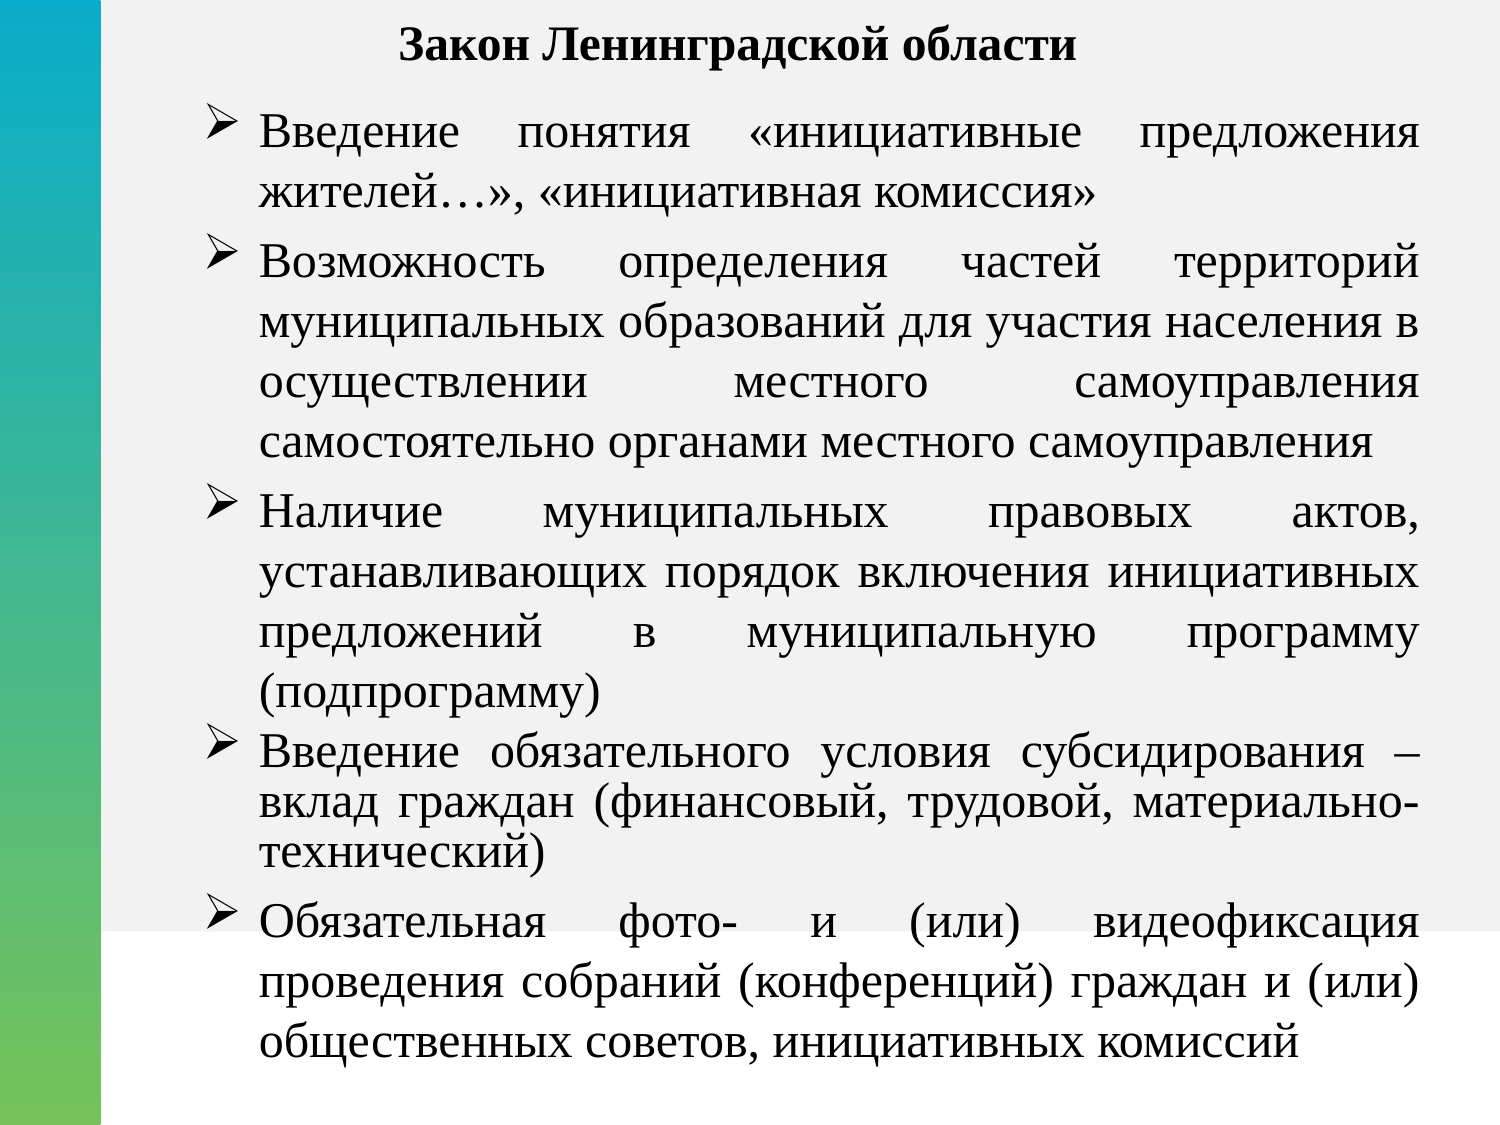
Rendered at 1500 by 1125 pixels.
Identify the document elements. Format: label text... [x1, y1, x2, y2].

title Закон Ленинградской области [147, 2, 1341, 78]
text_box [0, 0, 102, 1125]
subtitle Введение понятия «инициативные предложения жителей…», «инициативная комиссия» Возможность определения частей территорий муниципальных образований для участия населения в осуществлении местного самоуправления самостоятельно органами местного самоуправления Наличие муниципальных правовых актов, устанавливающих порядок включения инициативных предложений в муниципальную программу (подпрограмму) Введение обязательного условия субсидирования – вклад граждан (финансовый, трудовой, материально-технический) Обязательная фото- и (или) видеофиксация проведения собраний (конференций) граждан и (или) общественных советов, инициативных комиссий [187, 90, 1436, 1081]
text_box [102, 0, 1500, 934]
